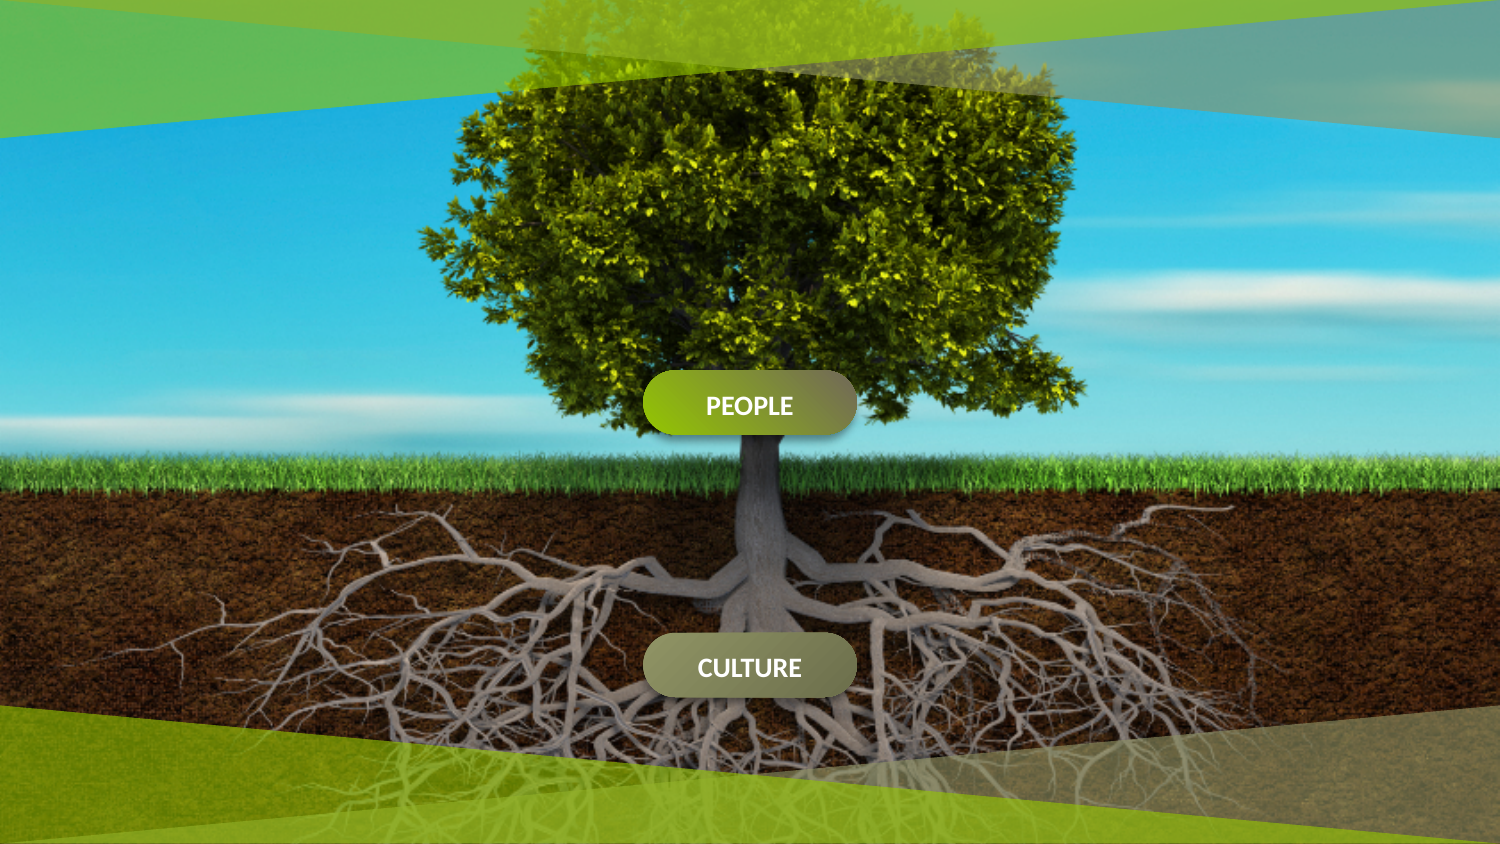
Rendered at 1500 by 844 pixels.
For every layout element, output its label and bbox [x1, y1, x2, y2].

picture [0, 0, 1500, 844]
text_box [642, 370, 858, 435]
text_box [642, 632, 858, 698]
